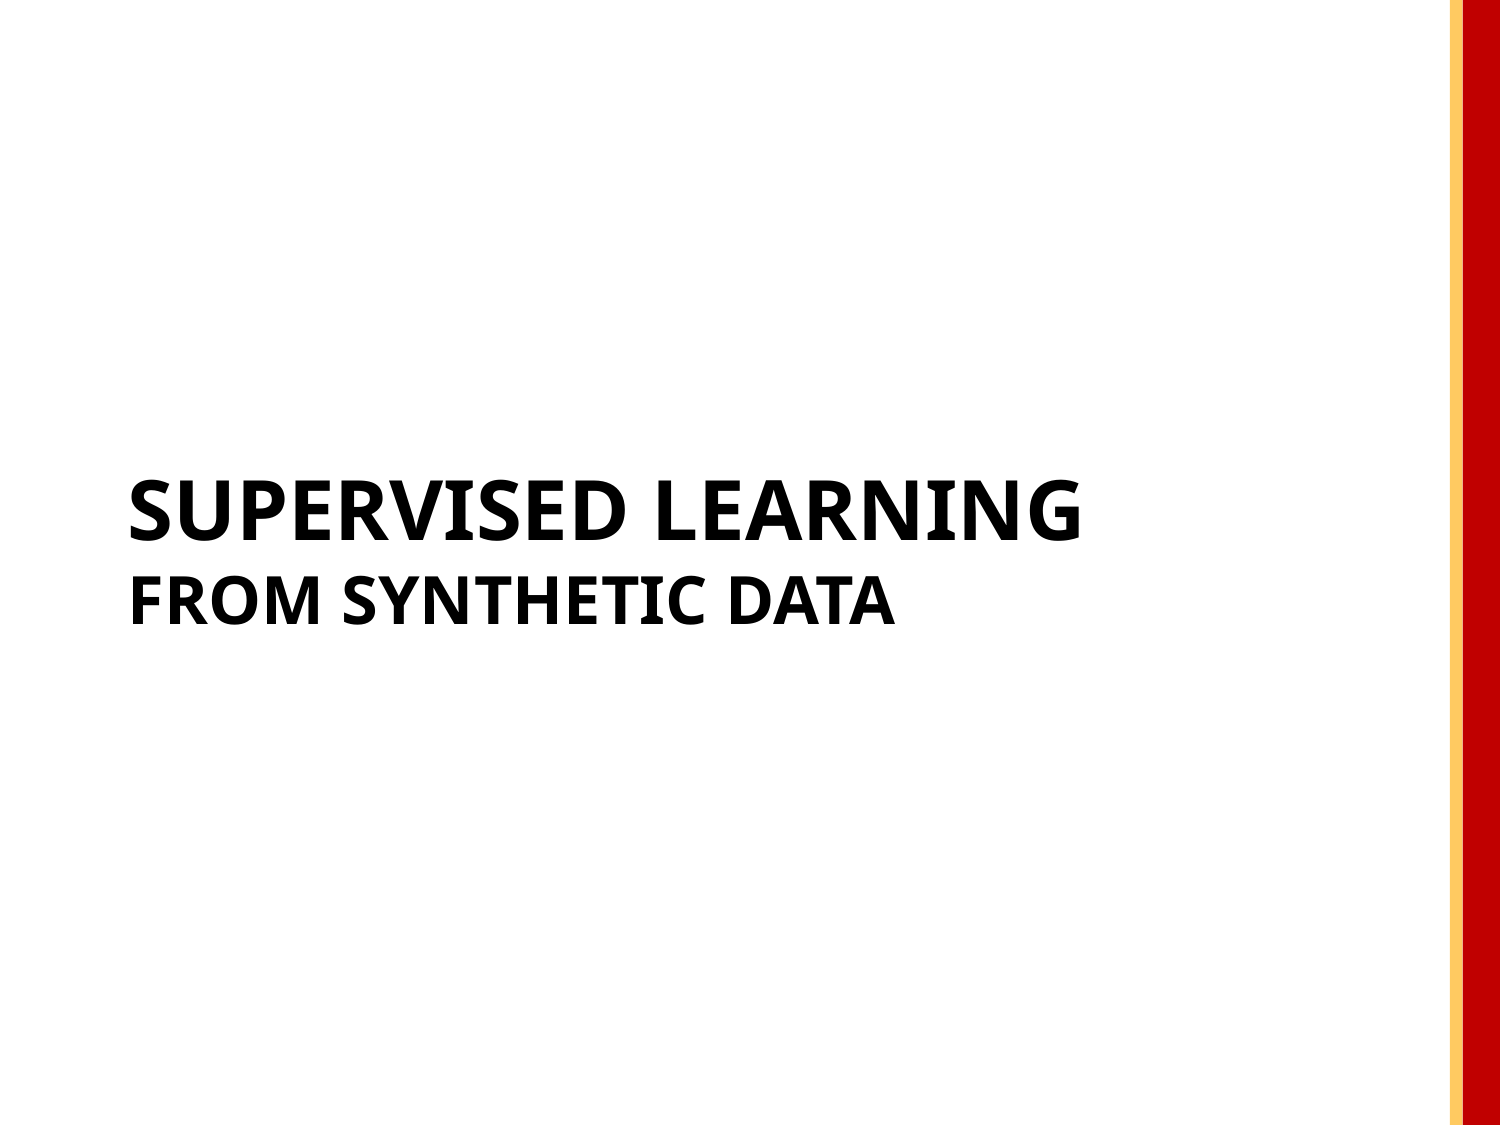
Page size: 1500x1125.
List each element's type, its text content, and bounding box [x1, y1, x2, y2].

title Supervised Learning from synthetic data [112, 450, 1388, 674]
